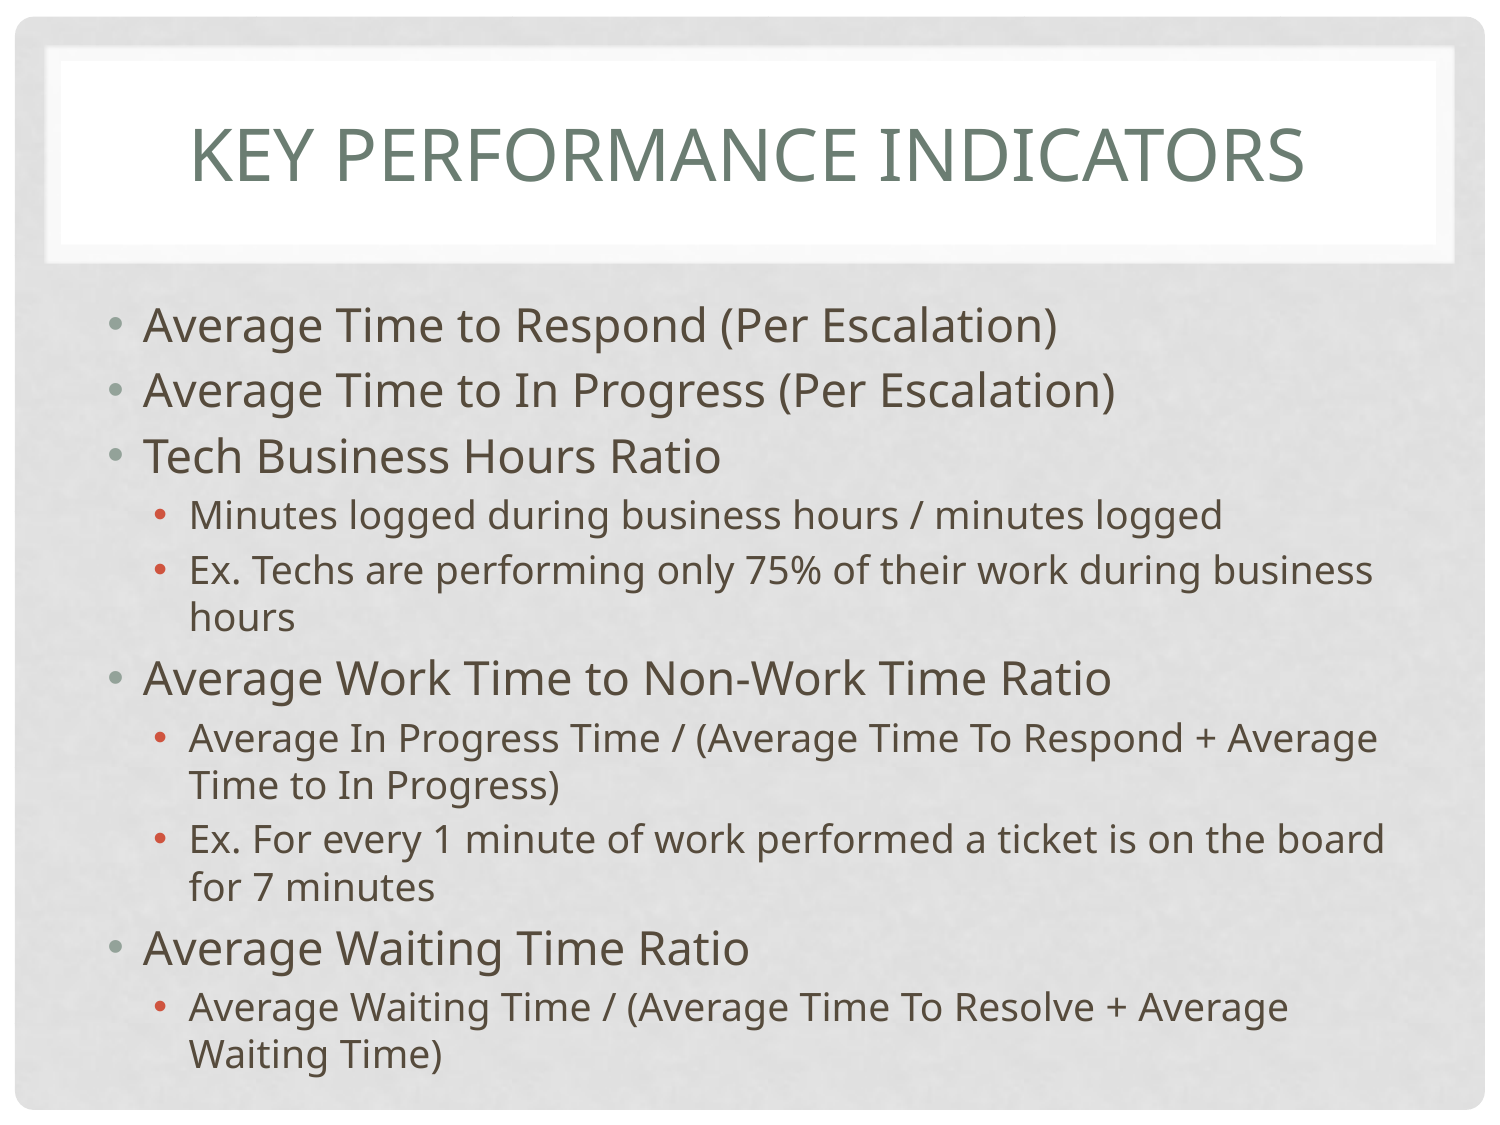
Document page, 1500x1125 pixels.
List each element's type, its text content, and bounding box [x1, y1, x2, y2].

list Average Time to Respond (Per Escalation) Average Time to In Progress (Per Escalation) Tech Business Hours Ratio Minutes logged during business hours / minutes logged Ex. Techs are performing only 75% of their work during business hours Average Work Time to Non-Work Time Ratio Average In Progress Time / (Average Time To Respond + Average Time to In Progress) Ex. For every 1 minute of work performed a ticket is on the board for 7 minutes Average Waiting Time Ratio Average Waiting Time / (Average Time To Resolve + Average Waiting Time) [75, 287, 1425, 1088]
title Key Performance Indicators [69, 66, 1425, 238]
